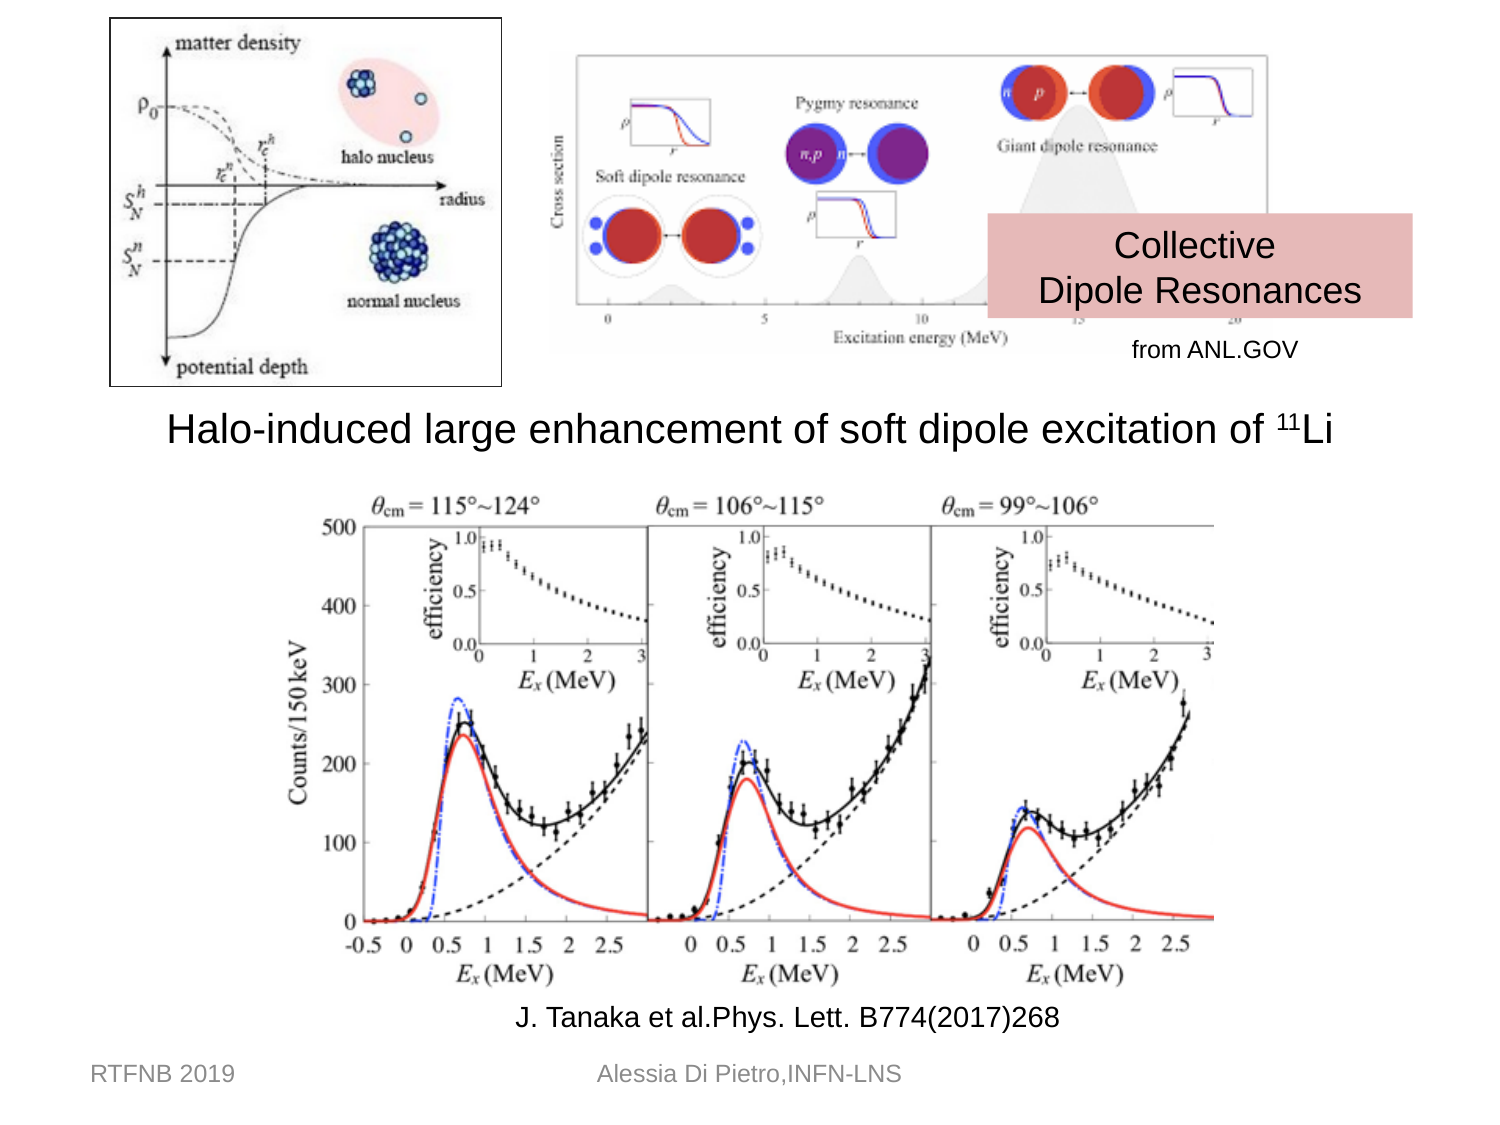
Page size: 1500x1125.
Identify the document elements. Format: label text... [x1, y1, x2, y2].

picture [110, 18, 502, 387]
footer Alessia Di Pietro,INFN-LNS [512, 1050, 988, 1103]
text_box from ANL.GOV [1117, 326, 1314, 372]
slide_number RTFNB 2019 [75, 1050, 425, 1103]
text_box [17, 394, 1483, 1042]
picture [548, 51, 1273, 354]
text_box Collective Dipole Resonances [1277, 213, 1413, 319]
